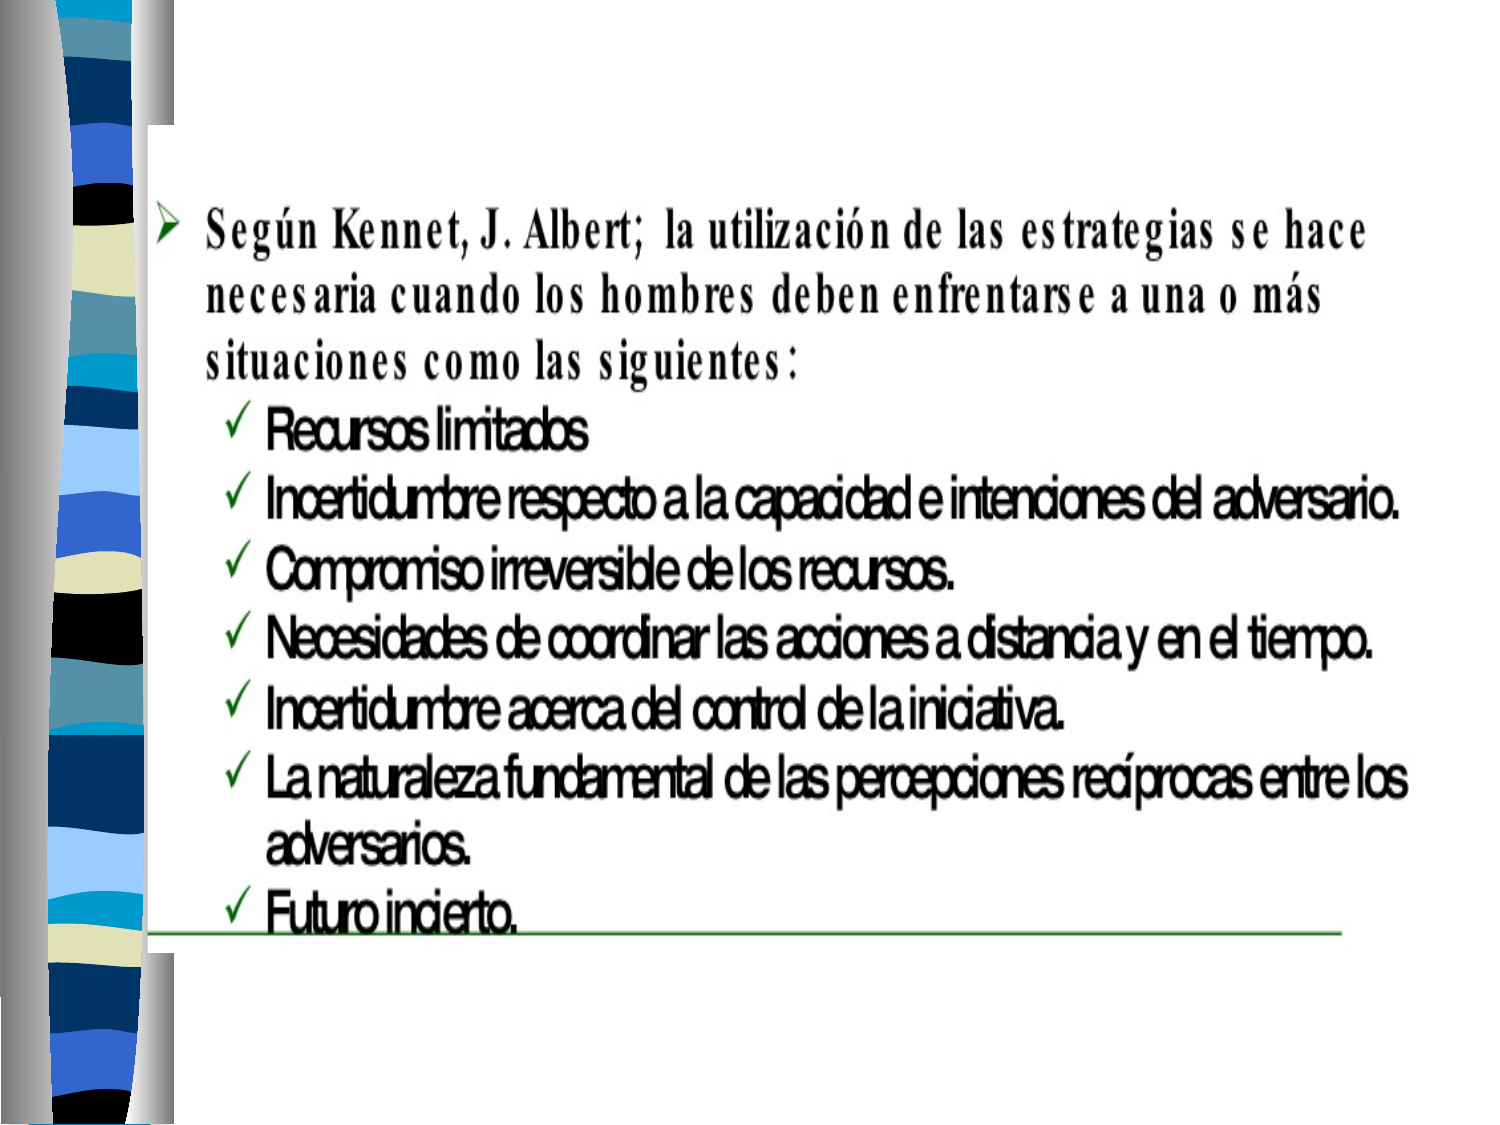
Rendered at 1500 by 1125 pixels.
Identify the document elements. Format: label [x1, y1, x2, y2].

picture [147, 125, 1459, 953]
